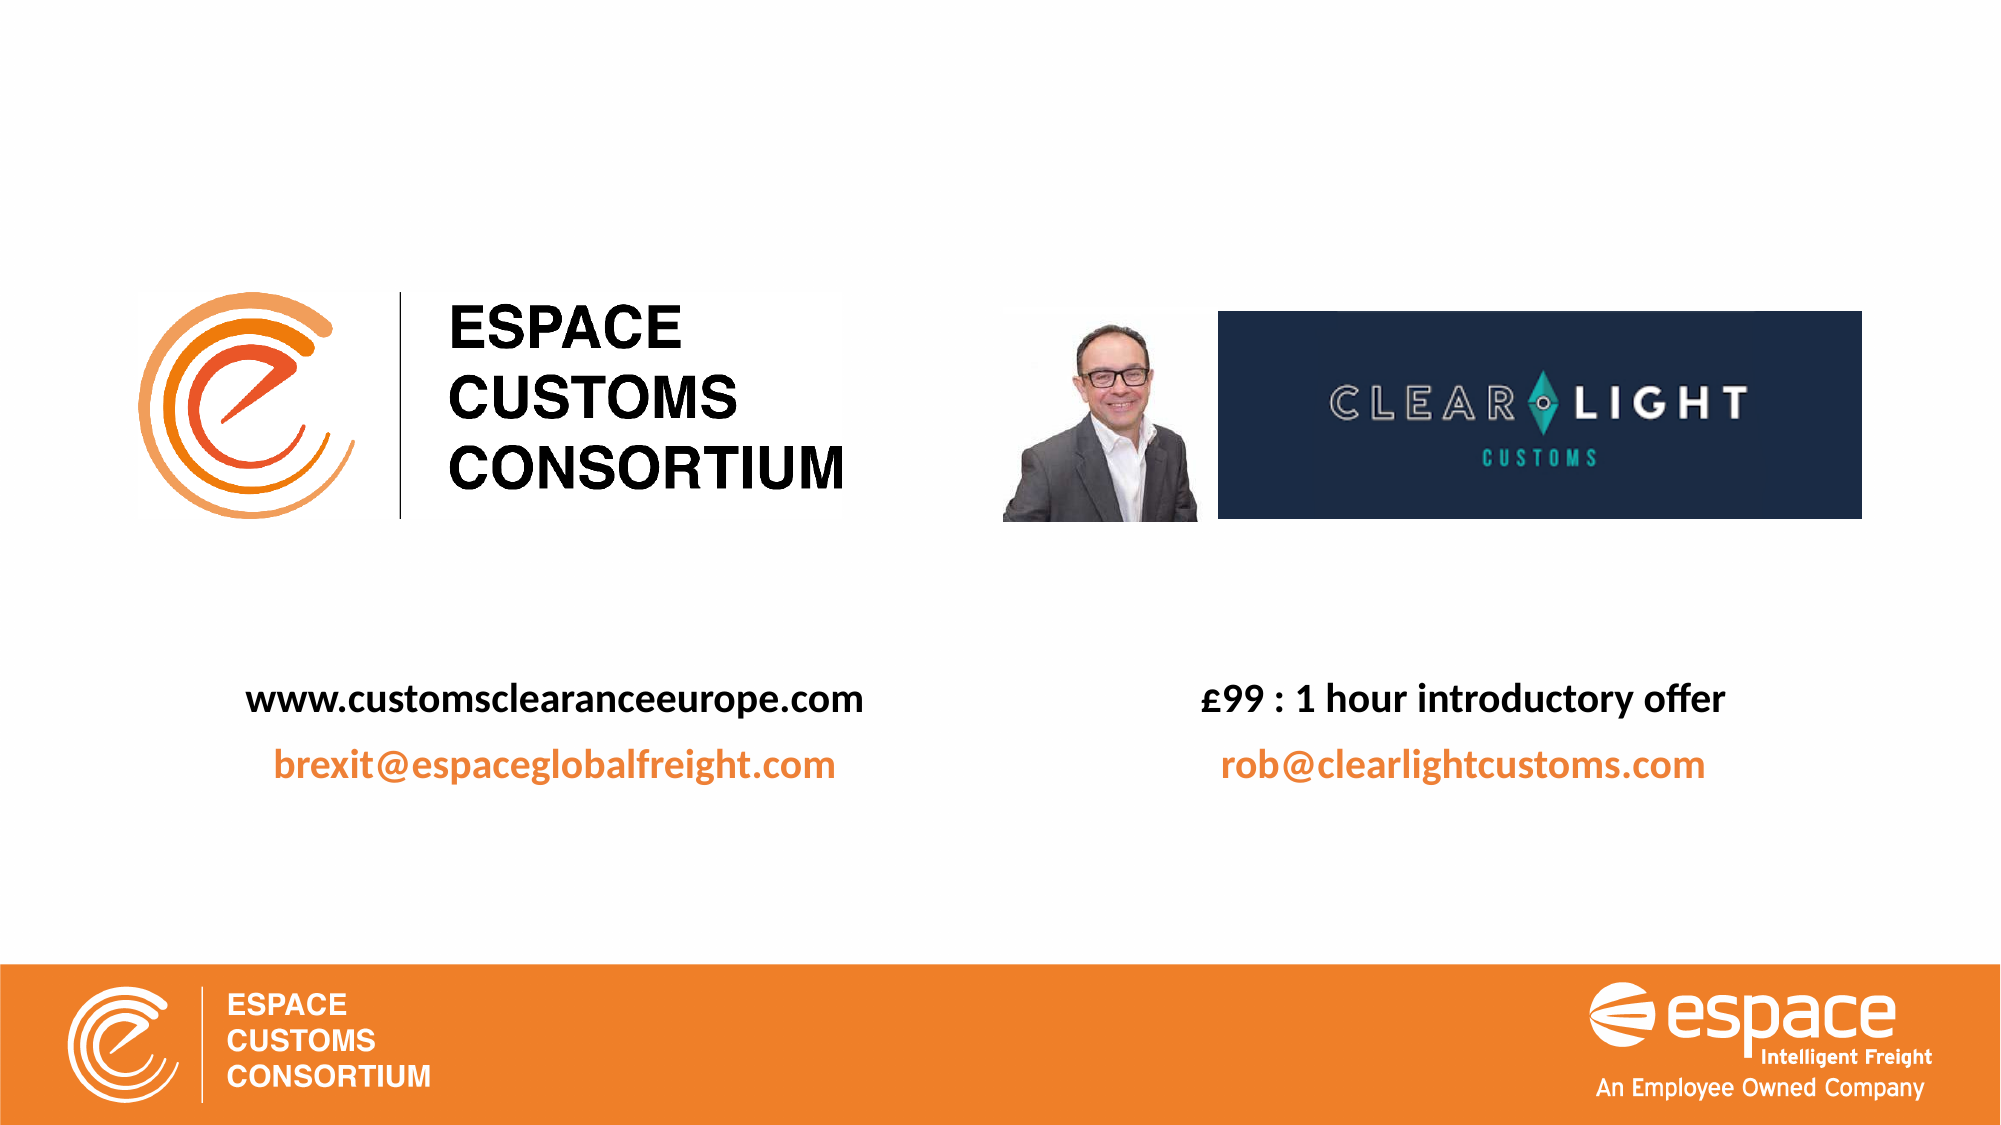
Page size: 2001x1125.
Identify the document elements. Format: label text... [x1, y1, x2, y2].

picture [0, 0, 2001, 1125]
text_box £99 : 1 hour introductory offer rob@clearlightcustoms.com [1065, 669, 1862, 997]
list www.customsclearanceeurope.com brexit@espaceglobalfreight.com [119, 669, 991, 923]
